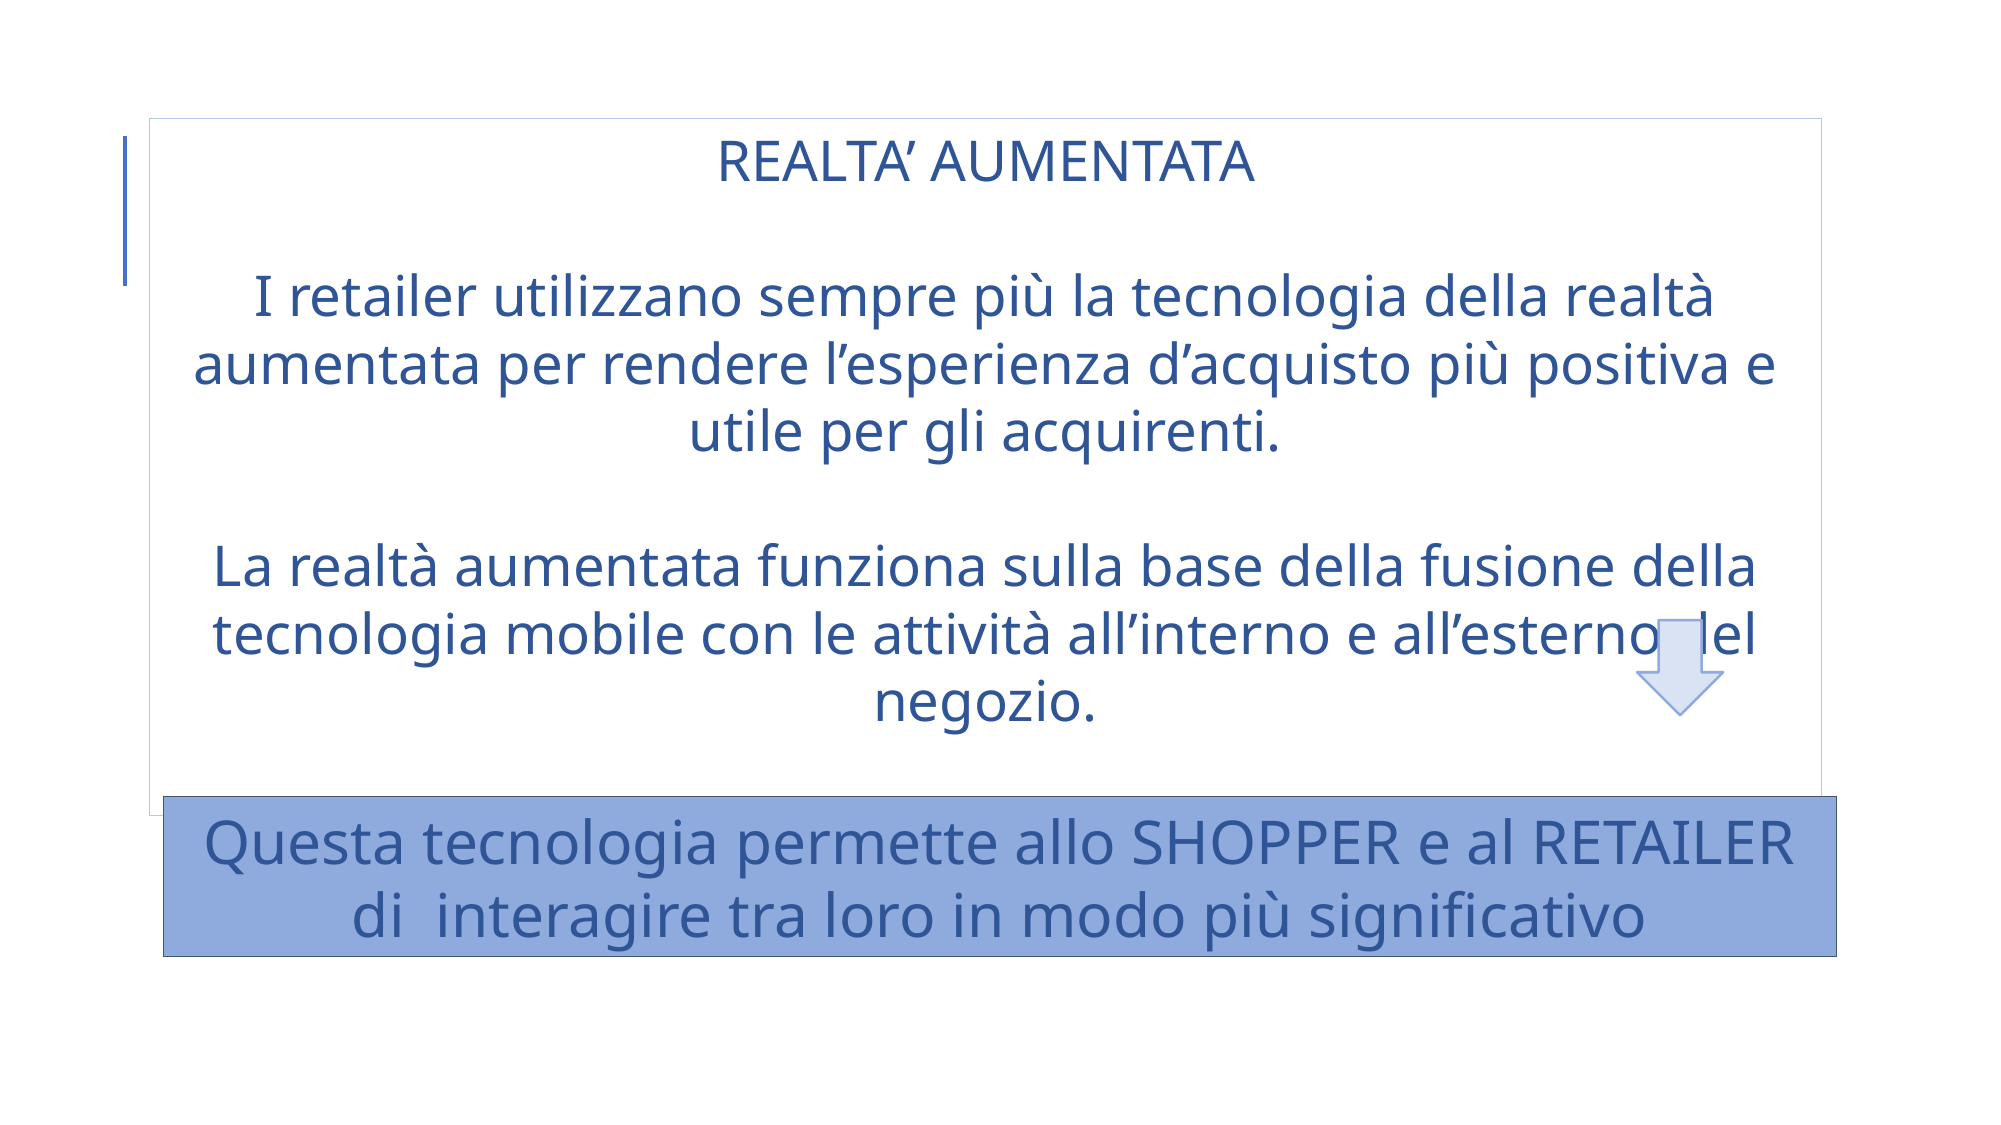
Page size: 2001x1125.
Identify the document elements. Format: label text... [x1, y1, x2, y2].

text_box [1635, 618, 1725, 717]
text_box Questa tecnologia permette allo SHOPPER e al RETAILER di interagire tra loro in modo più significativo [163, 796, 1837, 957]
text_box REALTA’ AUMENTATA I retailer utilizzano sempre più la tecnologia della realtà aumentata per rendere l’esperienza d’acquisto più positiva e utile per gli acquirenti. La realtà aumentata funziona sulla base della fusione della tecnologia mobile con le attività all’interno e all’esterno del negozio. [149, 118, 1822, 816]
